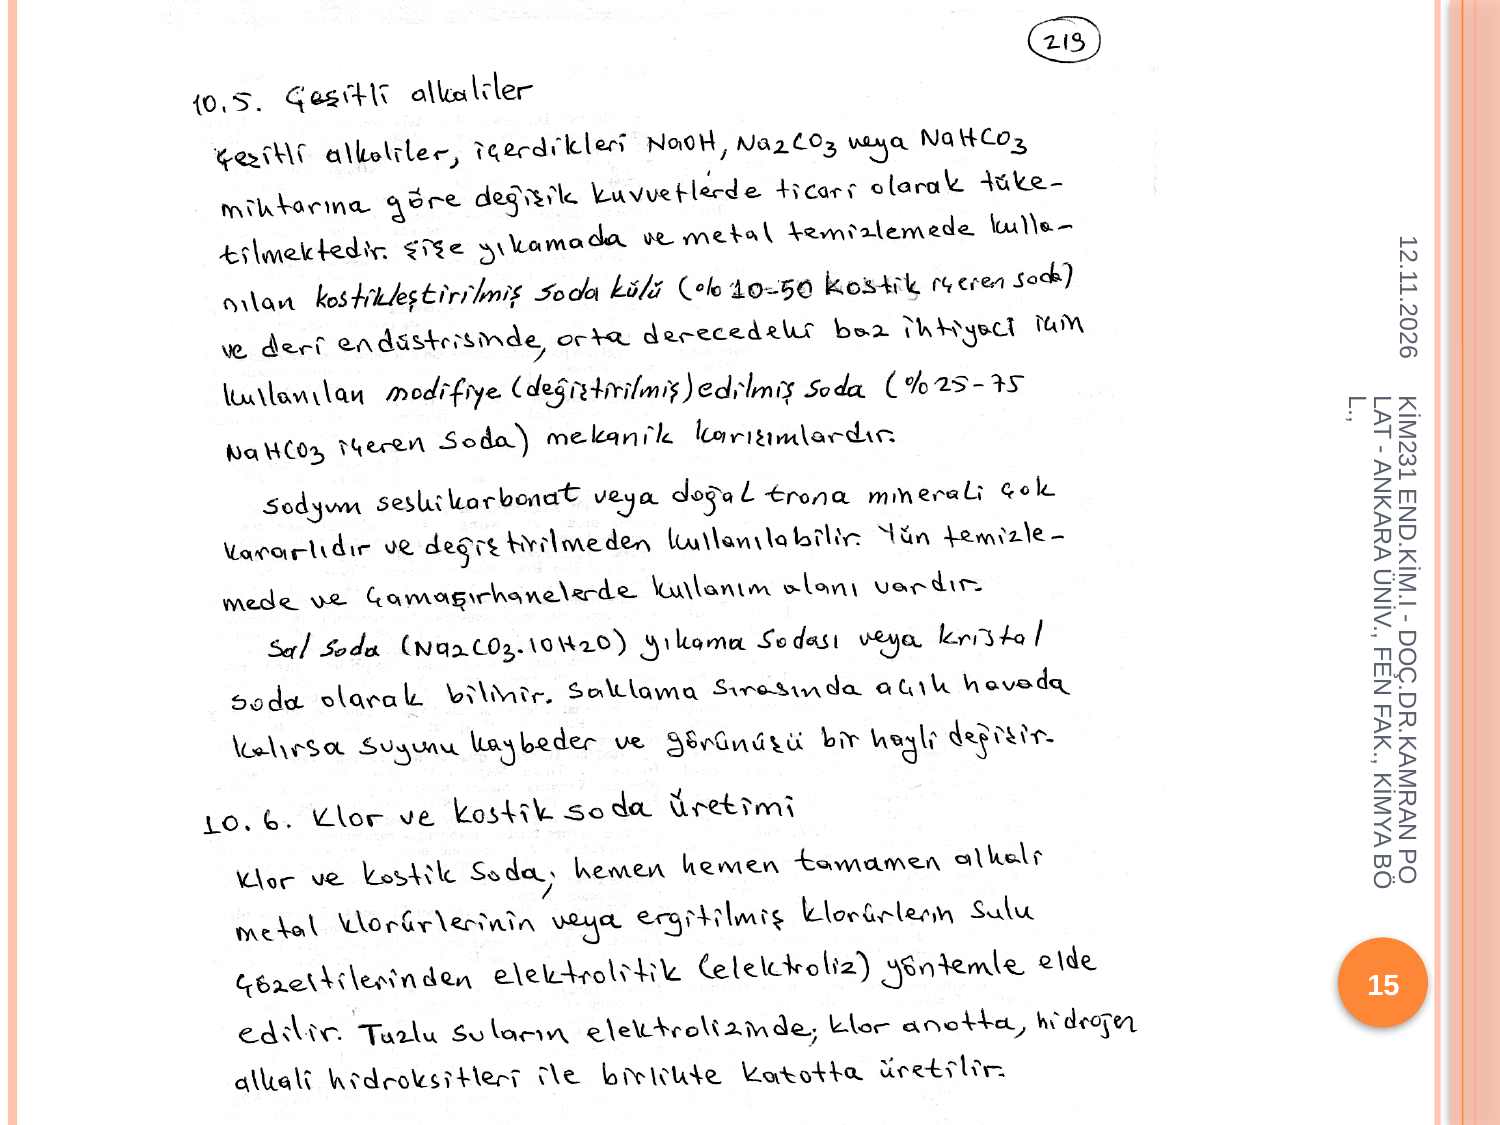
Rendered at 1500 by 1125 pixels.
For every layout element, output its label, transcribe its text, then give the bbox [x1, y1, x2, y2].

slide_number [1378, 43, 1442, 374]
picture [158, 0, 1176, 1125]
footer KİM231 END.KİM.I - DOÇ.DR.KAMRAN POLAT - ANKARA ÜNİV., FEN FAK., KİMYA BÖL., [1379, 380, 1440, 906]
slide_number 15 [1333, 940, 1434, 1027]
